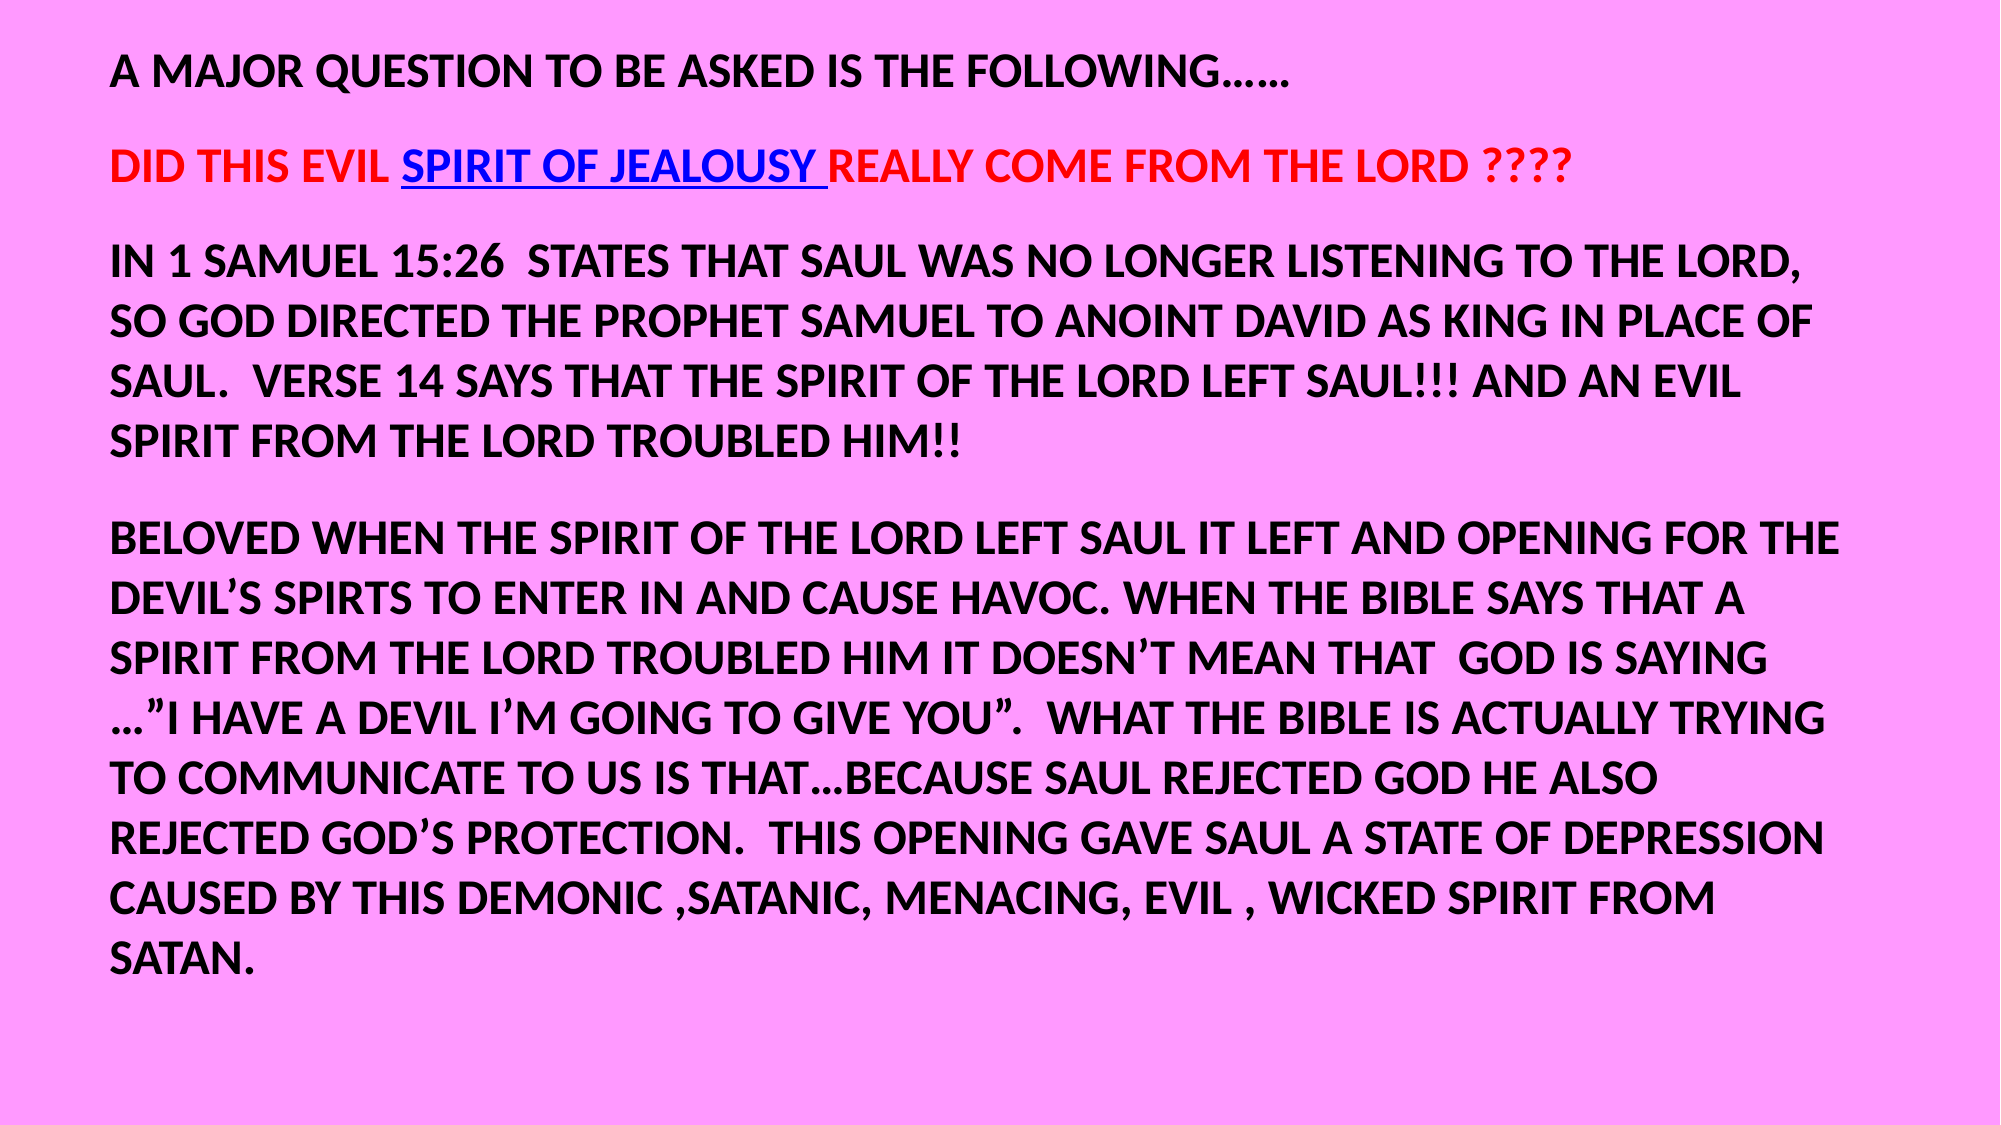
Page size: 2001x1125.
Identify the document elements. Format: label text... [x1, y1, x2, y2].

text_box A MAJOR QUESTION TO BE ASKED IS THE FOLLOWING…… [94, 30, 1809, 105]
text_box BELOVED WHEN THE SPIRIT OF THE LORD LEFT SAUL IT LEFT AND OPENING FOR THE DEVIL’S SPIRTS TO ENTER IN AND CAUSE HAVOC. WHEN THE BIBLE SAYS THAT A SPIRIT FROM THE LORD TROUBLED HIM IT DOESN’T MEAN THAT GOD IS SAYING …”I HAVE A DEVIL I’M GOING TO GIVE YOU”. WHAT THE BIBLE IS ACTUALLY TRYING TO COMMUNICATE TO US IS THAT…BECAUSE SAUL REJECTED GOD HE ALSO REJECTED GOD’S PROTECTION. THIS OPENING GAVE SAUL A STATE OF DEPRESSION CAUSED BY THIS DEMONIC ,SATANIC, MENACING, EVIL , WICKED SPIRIT FROM SATAN. [94, 496, 1859, 992]
text_box DID THIS EVIL SPIRIT OF JEALOUSY REALLY COME FROM THE LORD ???? [94, 125, 1886, 200]
text_box IN 1 SAMUEL 15:26 STATES THAT SAUL WAS NO LONGER LISTENING TO THE LORD, SO GOD DIRECTED THE PROPHET SAMUEL TO ANOINT DAVID AS KING IN PLACE OF SAUL. VERSE 14 SAYS THAT THE SPIRIT OF THE LORD LEFT SAUL!!! AND AN EVIL SPIRIT FROM THE LORD TROUBLED HIM!! [94, 220, 1835, 475]
